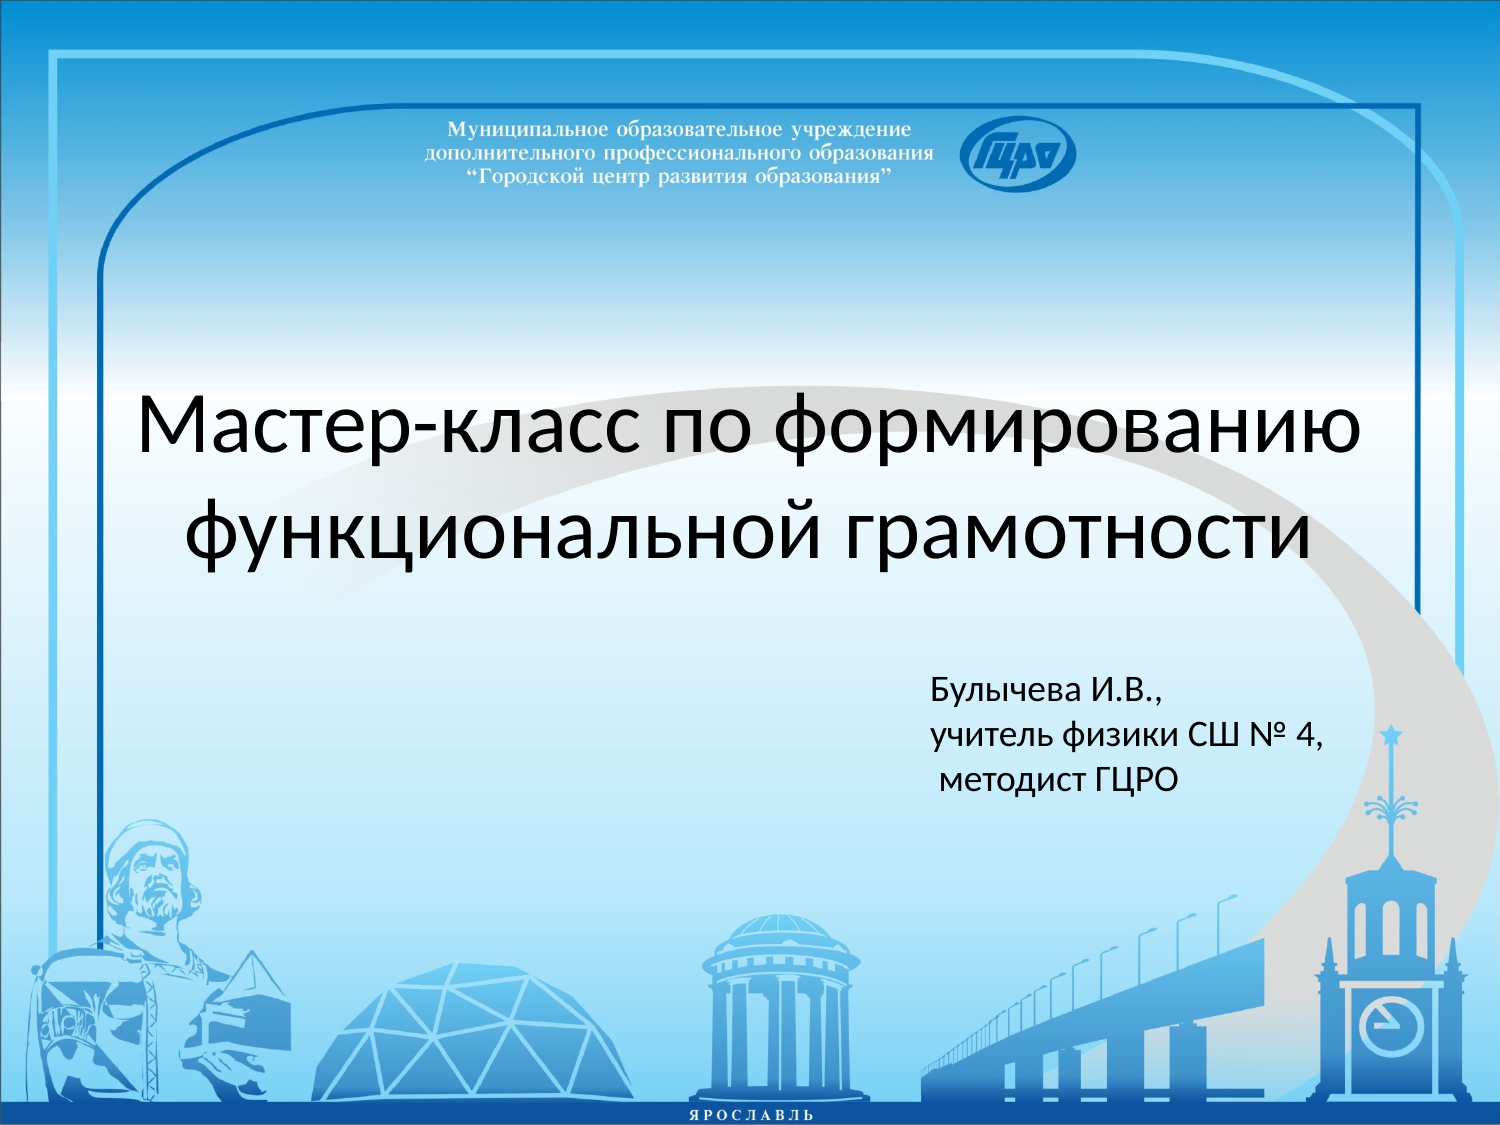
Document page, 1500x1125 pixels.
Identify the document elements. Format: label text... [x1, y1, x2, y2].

picture [0, 0, 1500, 1125]
title Мастер-класс по формированию функциональной грамотности [112, 349, 1388, 591]
text_box Булычева И.В., учитель физики СШ № 4, методист ГЦРО [915, 656, 1500, 807]
